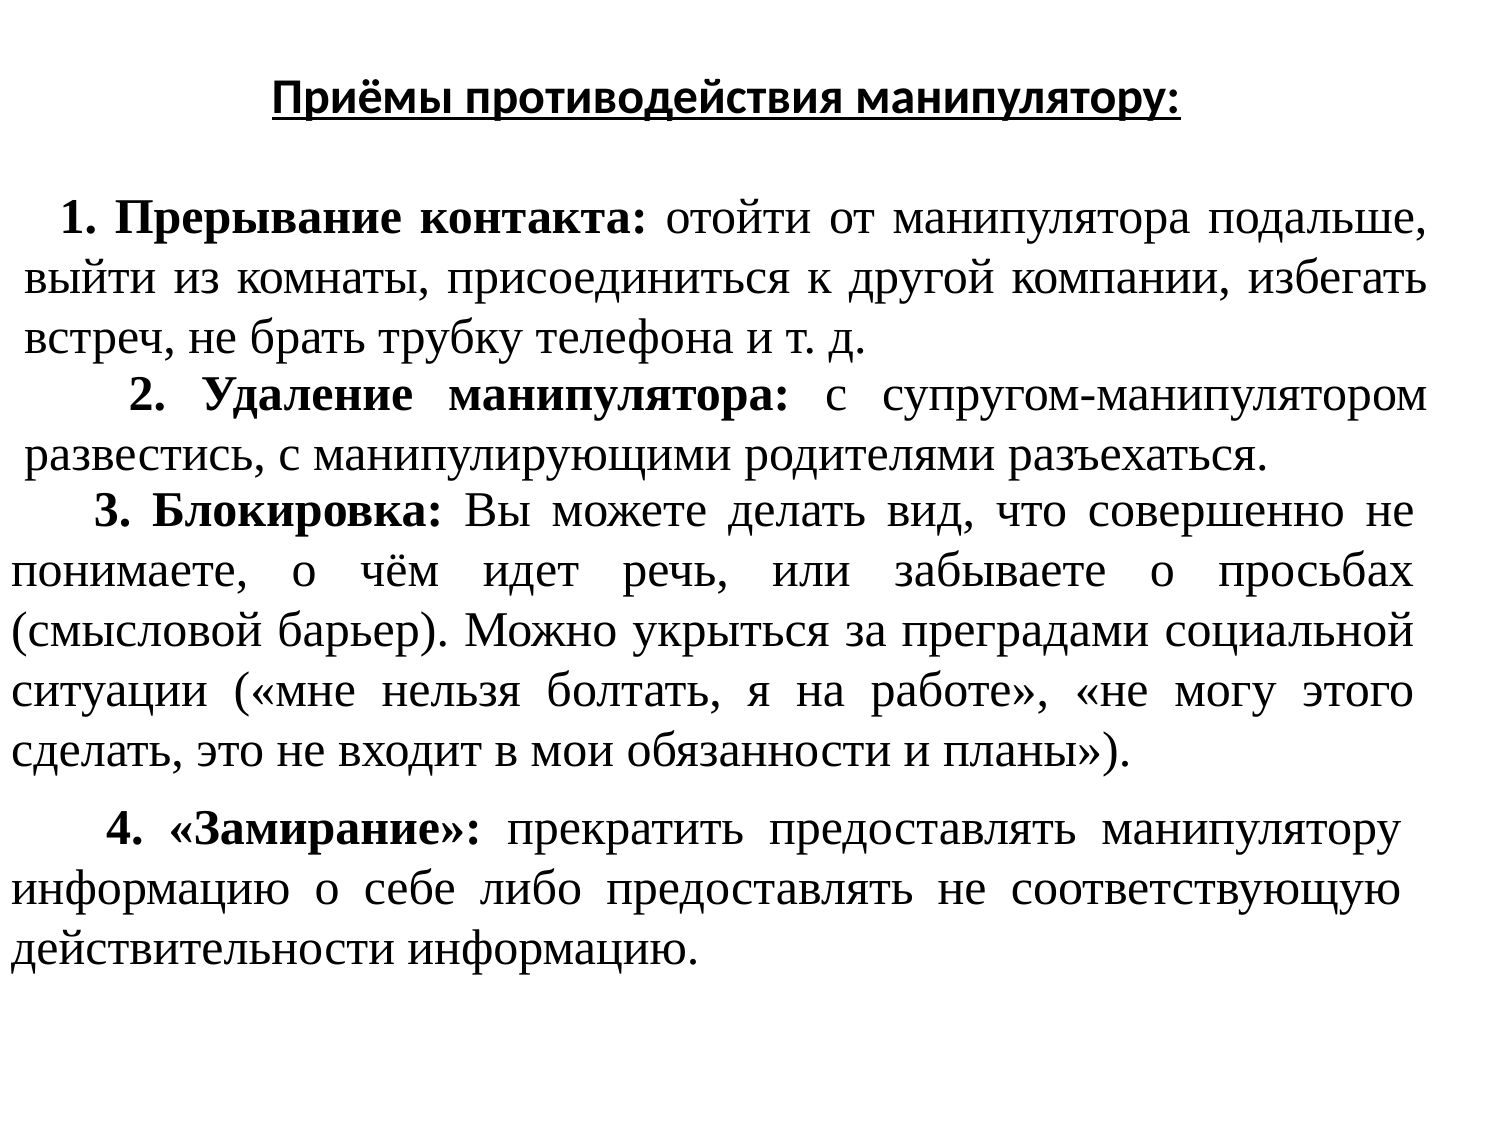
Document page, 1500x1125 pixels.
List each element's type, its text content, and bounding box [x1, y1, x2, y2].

text_box 4. «Замирание»: прекратить предоставлять манипулятору информацию о себе либо предоставлять не соответствующую действительности информацию. [0, 787, 1417, 982]
text_box 3. Блокировка: Вы можете делать вид, что совершенно не понимаете, о чём идет речь, или забываете о просьбах (смысловой барьер). Можно укрыться за преградами социальной ситуации («мне нельзя болтать, я на работе», «не могу этого сделать, это не входит в мои обязанности и планы»). [0, 469, 1430, 784]
text_box 2. Удаление манипулятора: с супругом-манипулятором развестись, с манипулирующими родителями разъехаться. [9, 353, 1443, 489]
text_box Приёмы противодействия манипулятору: 1. Прерывание контакта: отойти от манипулятора подальше, выйти из комнаты, присоединиться к другой компании, избегать встреч, не брать трубку телефона и т. д. [9, 55, 1443, 353]
